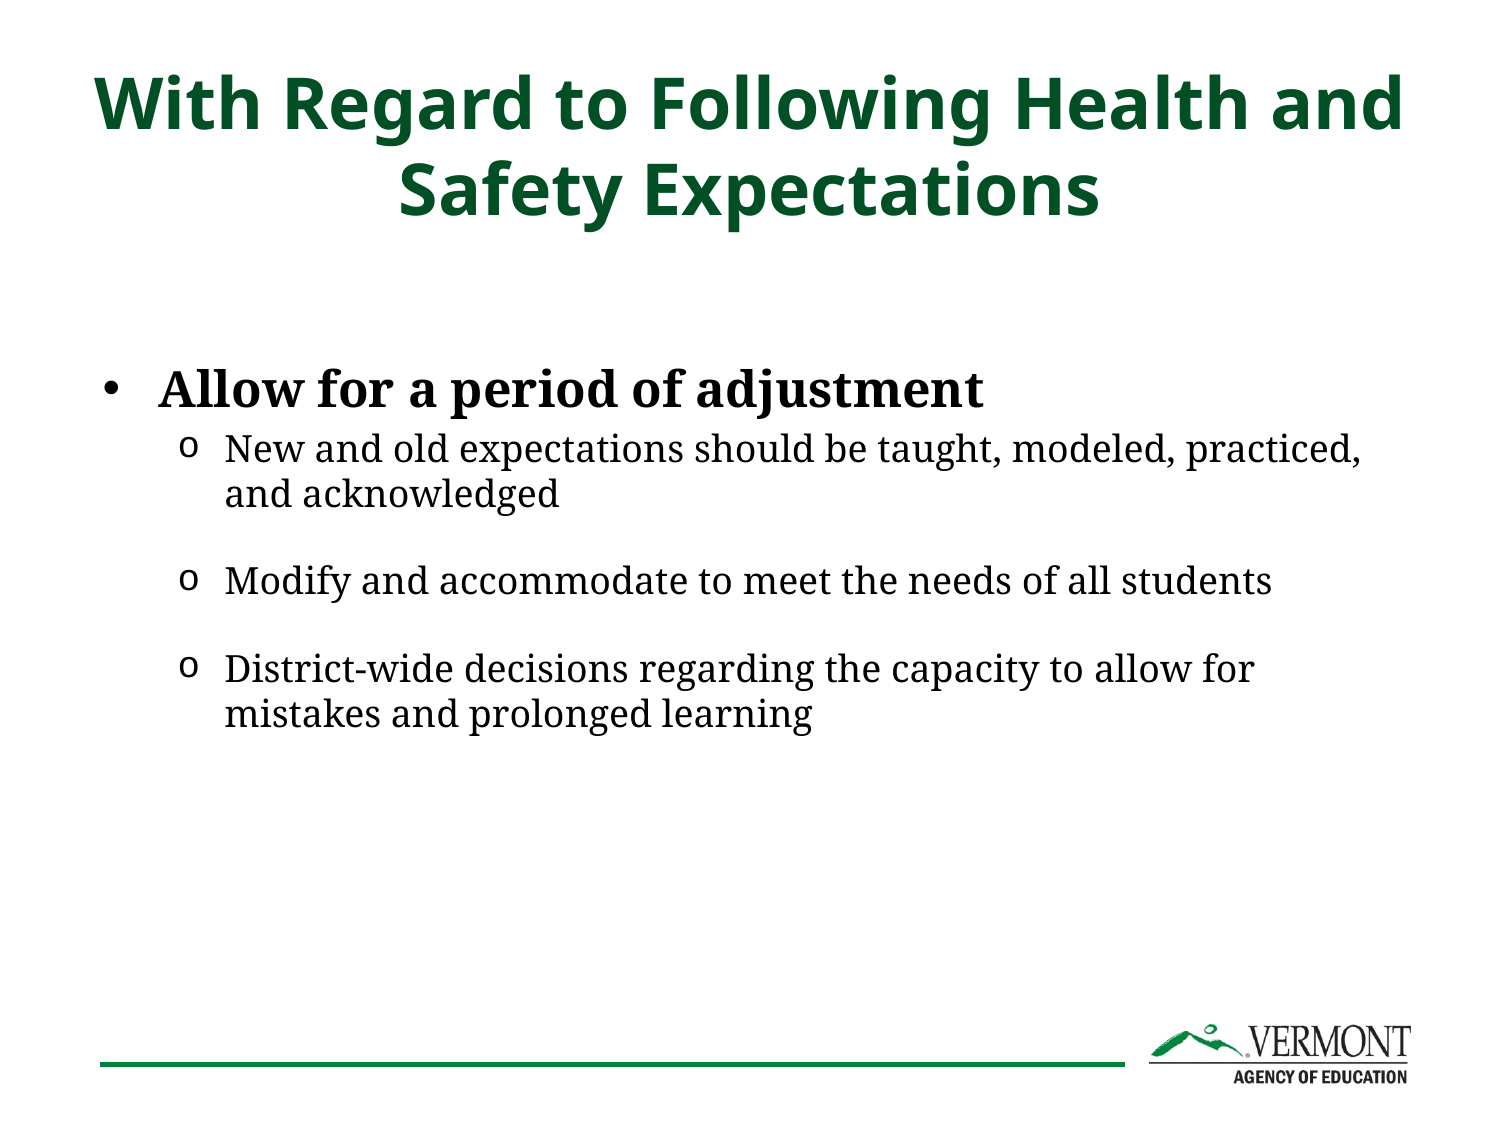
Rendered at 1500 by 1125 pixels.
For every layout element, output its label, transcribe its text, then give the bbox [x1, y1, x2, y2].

list Allow for a period of adjustment New and old expectations should be taught, modeled, practiced, and acknowledged Modify and accommodate to meet the needs of all students District-wide decisions regarding the capacity to allow for mistakes and prolonged learning [87, 350, 1425, 975]
title With Regard to Following Health and Safety Expectations [75, 50, 1425, 238]
picture [1149, 1024, 1411, 1101]
